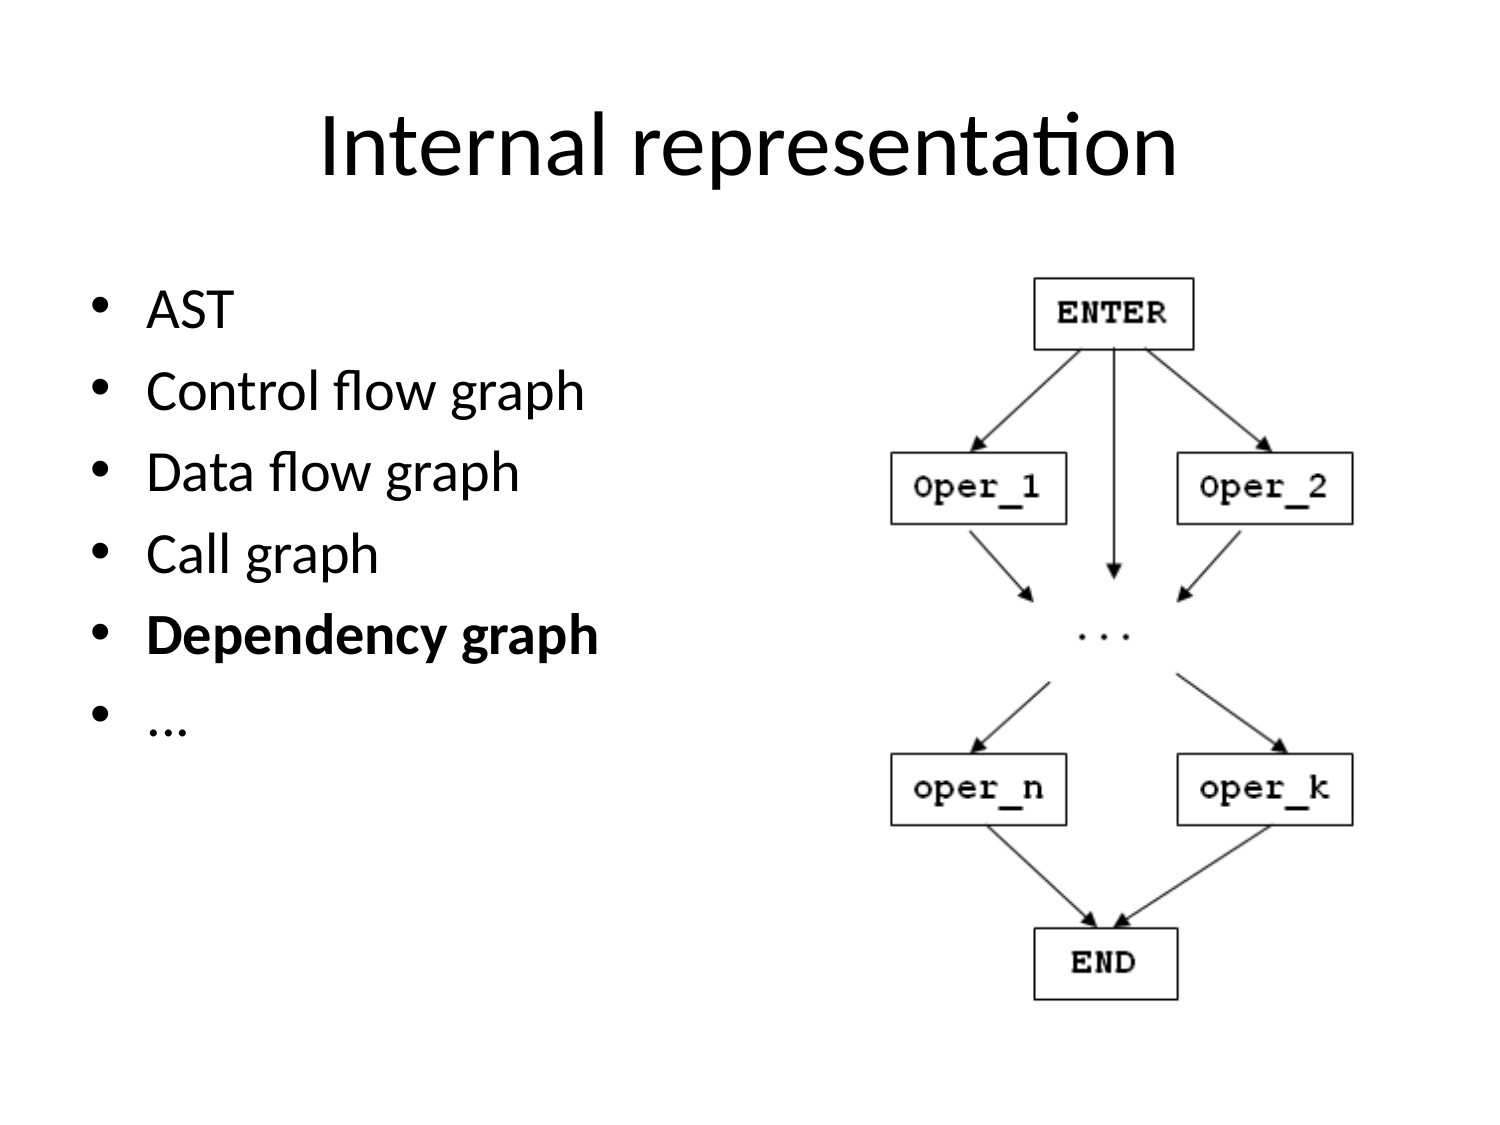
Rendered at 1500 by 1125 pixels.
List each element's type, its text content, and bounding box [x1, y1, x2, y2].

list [873, 262, 1365, 1006]
title Internal representation [75, 45, 1425, 233]
list AST Control flow graph Data flow graph Call graph Dependency graph ... [75, 262, 775, 1005]
